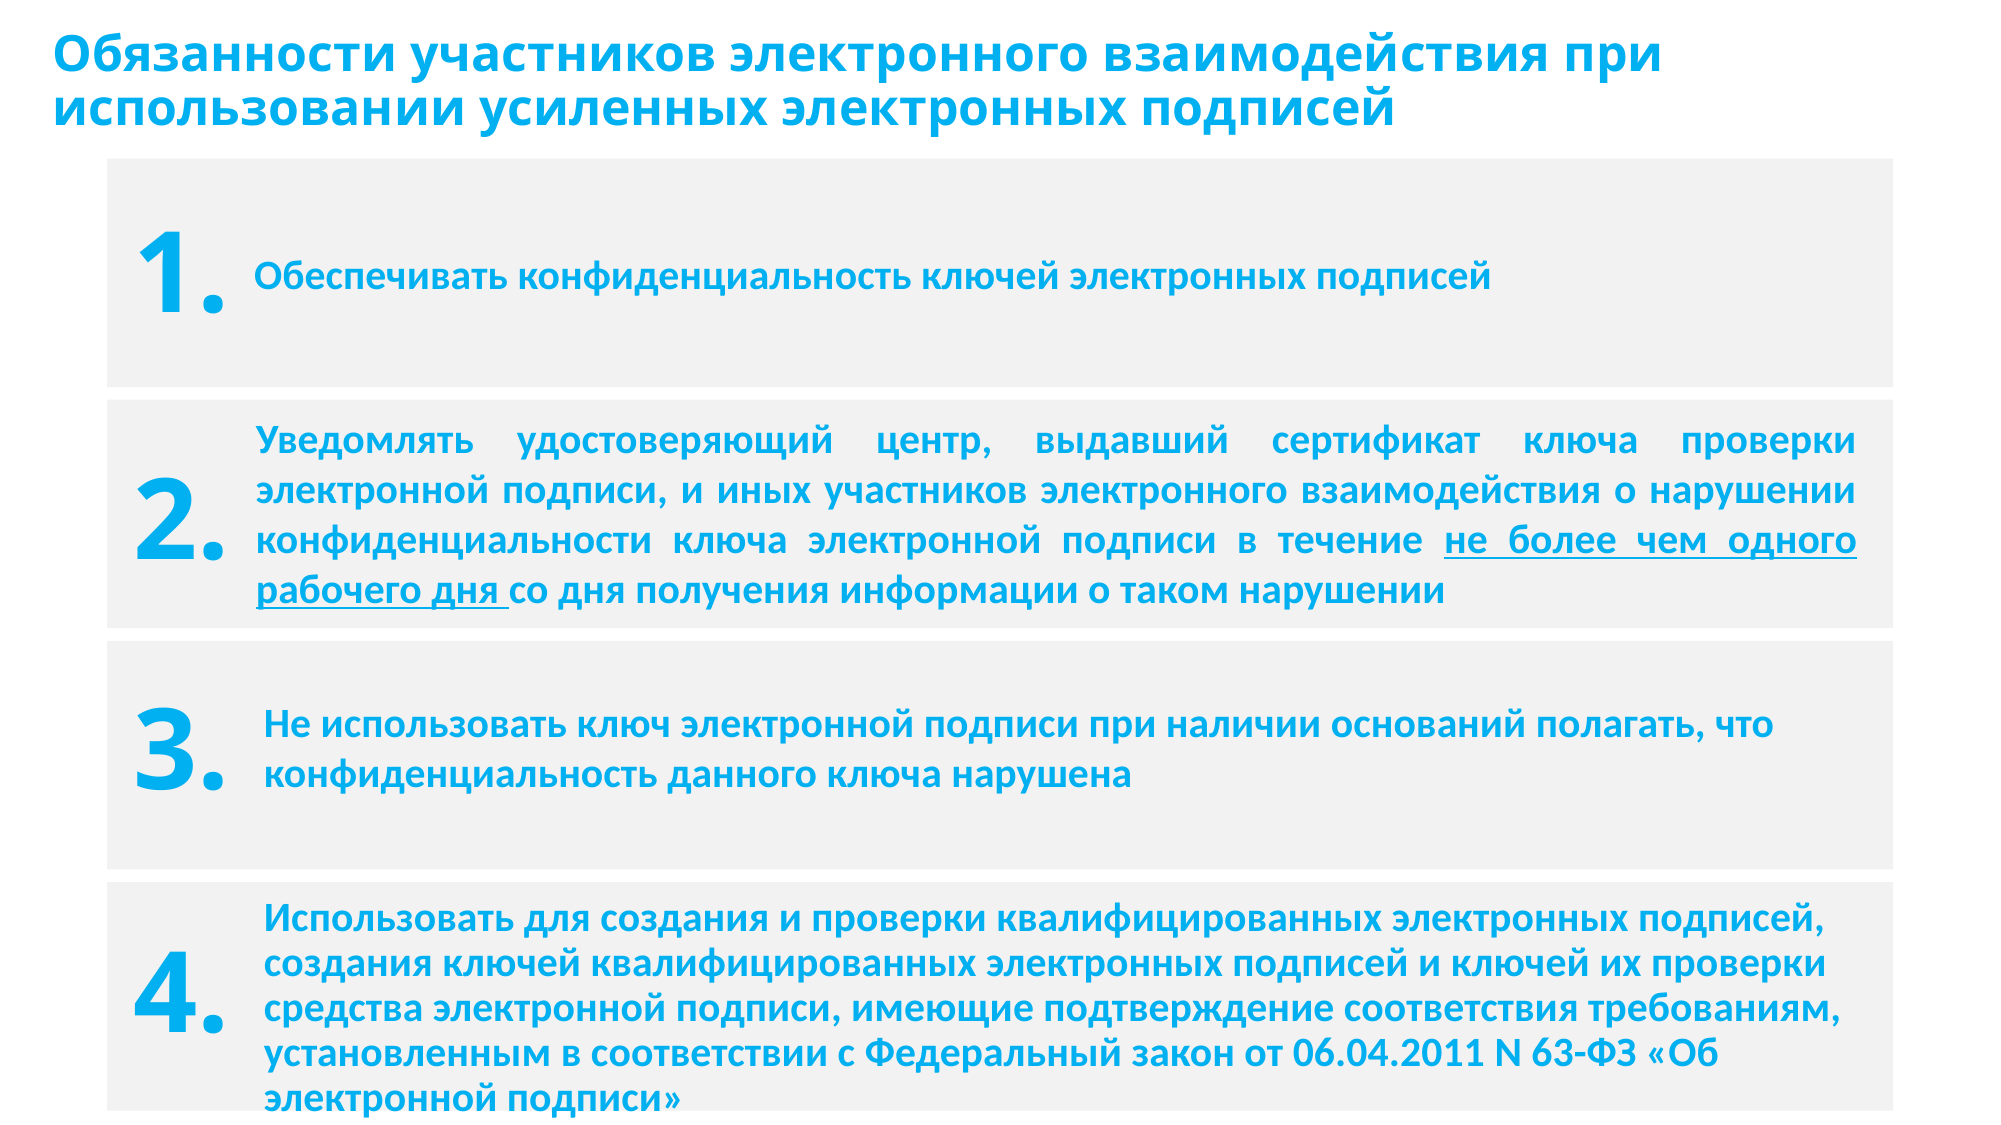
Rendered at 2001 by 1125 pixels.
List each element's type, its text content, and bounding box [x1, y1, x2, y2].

text_box [105, 191, 1895, 389]
text_box [105, 397, 1895, 630]
text_box [105, 880, 1895, 1113]
text_box Обязанности участников электронного взаимодействия при использовании усиленных электронных подписей [37, 0, 1962, 191]
text_box Обеспечивать конфиденциальность ключей электронных подписей [250, 240, 1903, 305]
text_box 1. [118, 167, 250, 385]
text_box 2. [118, 414, 250, 632]
text_box Не использовать ключ электронной подписи при наличии оснований полагать, что конфиденциальность данного ключа нарушена [249, 688, 1913, 804]
text_box 4. [118, 887, 250, 1106]
text_box Использовать для создания и проверки квалифицированных электронных подписей, создания ключей квалифицированных электронных подписей и ключей их проверки средства электронной подписи, имеющие подтверждение соответствия требованиям, установленным в соответствии с Федеральный закон от 06.04.2011 N 63-ФЗ «Об электронной подписи» [249, 888, 1872, 1125]
text_box Уведомлять удостоверяющий центр, выдавший сертификат ключа проверки электронной подписи, и иных участников электронного взаимодействия о нарушении конфиденциальности ключа электронной подписи в течение не более чем одного рабочего дня со дня получения информации о таком нарушении [241, 404, 1872, 620]
text_box 3. [118, 644, 250, 862]
text_box [105, 639, 1895, 872]
